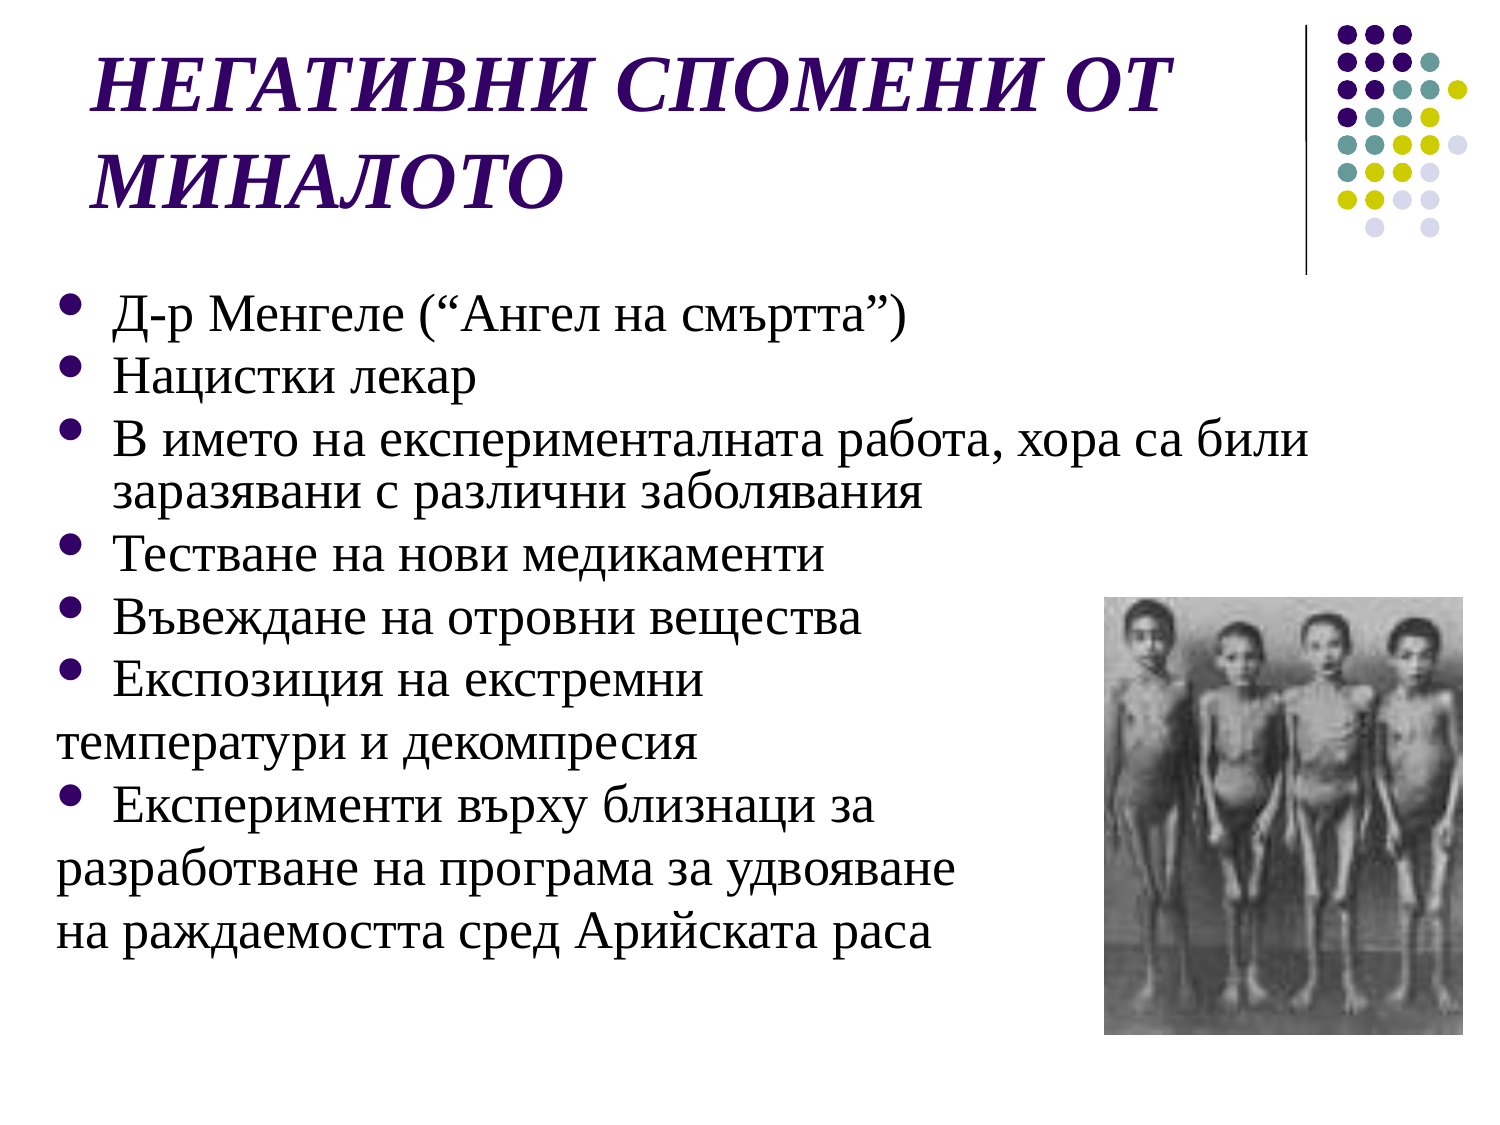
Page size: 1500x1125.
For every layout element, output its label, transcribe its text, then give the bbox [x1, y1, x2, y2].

picture [1104, 597, 1464, 1036]
title НЕГАТИВНИ СПОМЕНИ ОТ МИНАЛОТО [75, 20, 1313, 233]
list Д-р Менгеле (“Ангел на смъртта”) Нацистки лекар В името на експерименталната работа, хора са били заразявани с различни заболявания Тестване на нови медикаменти Въвеждане на отровни вещества Експозиция на екстремни температури и декомпресия Експерименти върху близнаци за разработване на програма за удвояване на раждаемостта сред Арийската раса [41, 282, 1392, 1006]
